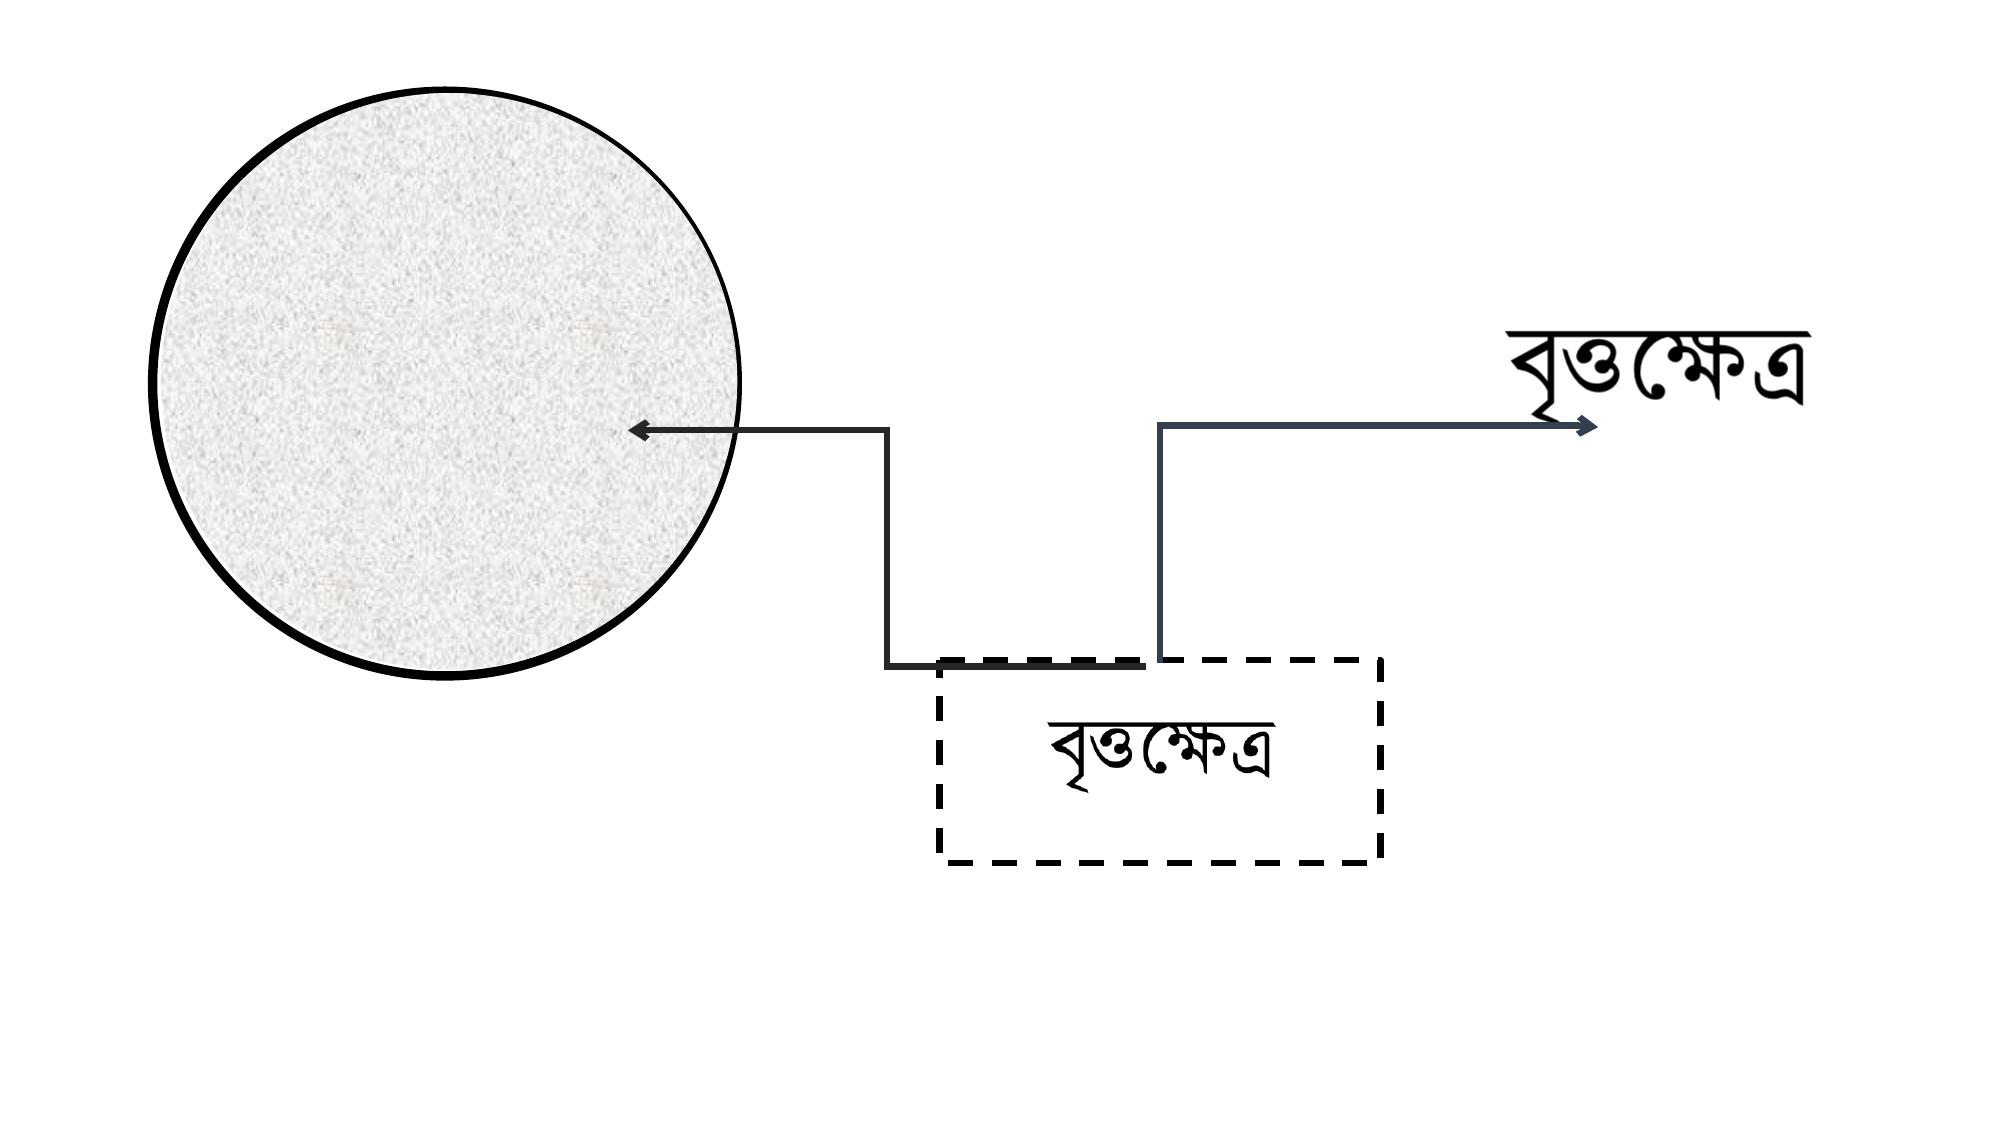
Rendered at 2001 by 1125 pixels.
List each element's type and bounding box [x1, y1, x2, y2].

text_box [160, 93, 738, 670]
picture [1488, 303, 1869, 437]
text_box [152, 91, 627, 676]
text_box [627, 426, 1599, 861]
